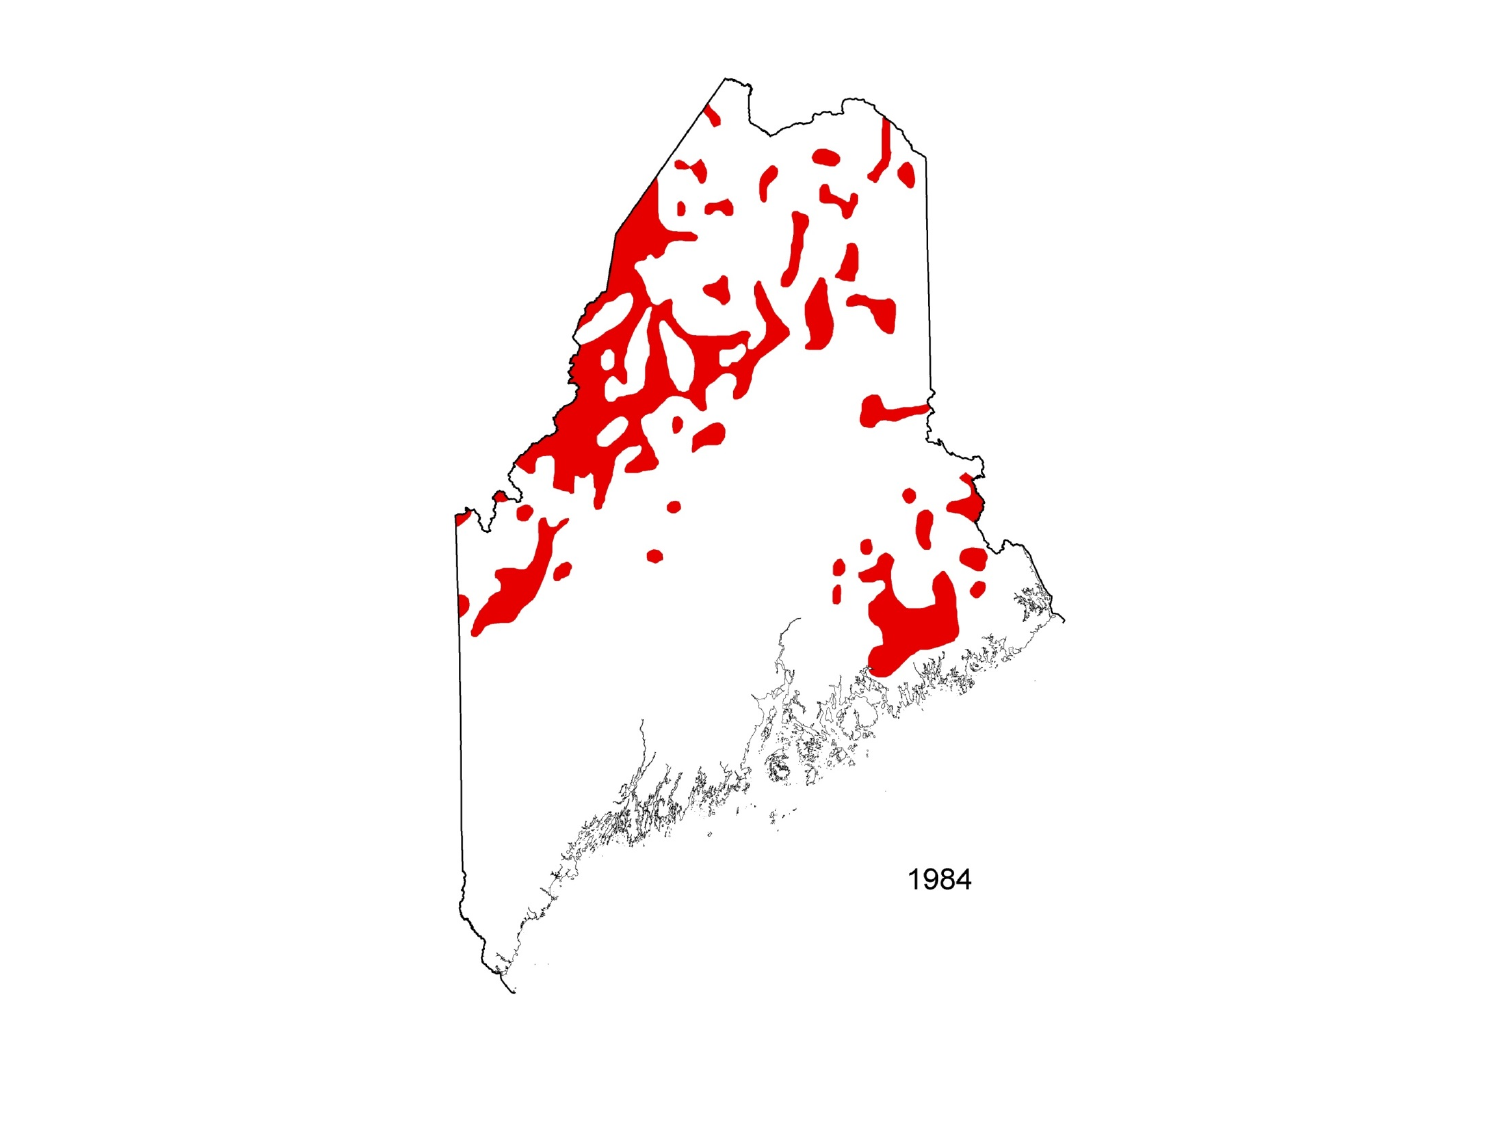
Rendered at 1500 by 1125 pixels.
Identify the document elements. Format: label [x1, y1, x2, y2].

picture [336, 0, 1172, 1081]
